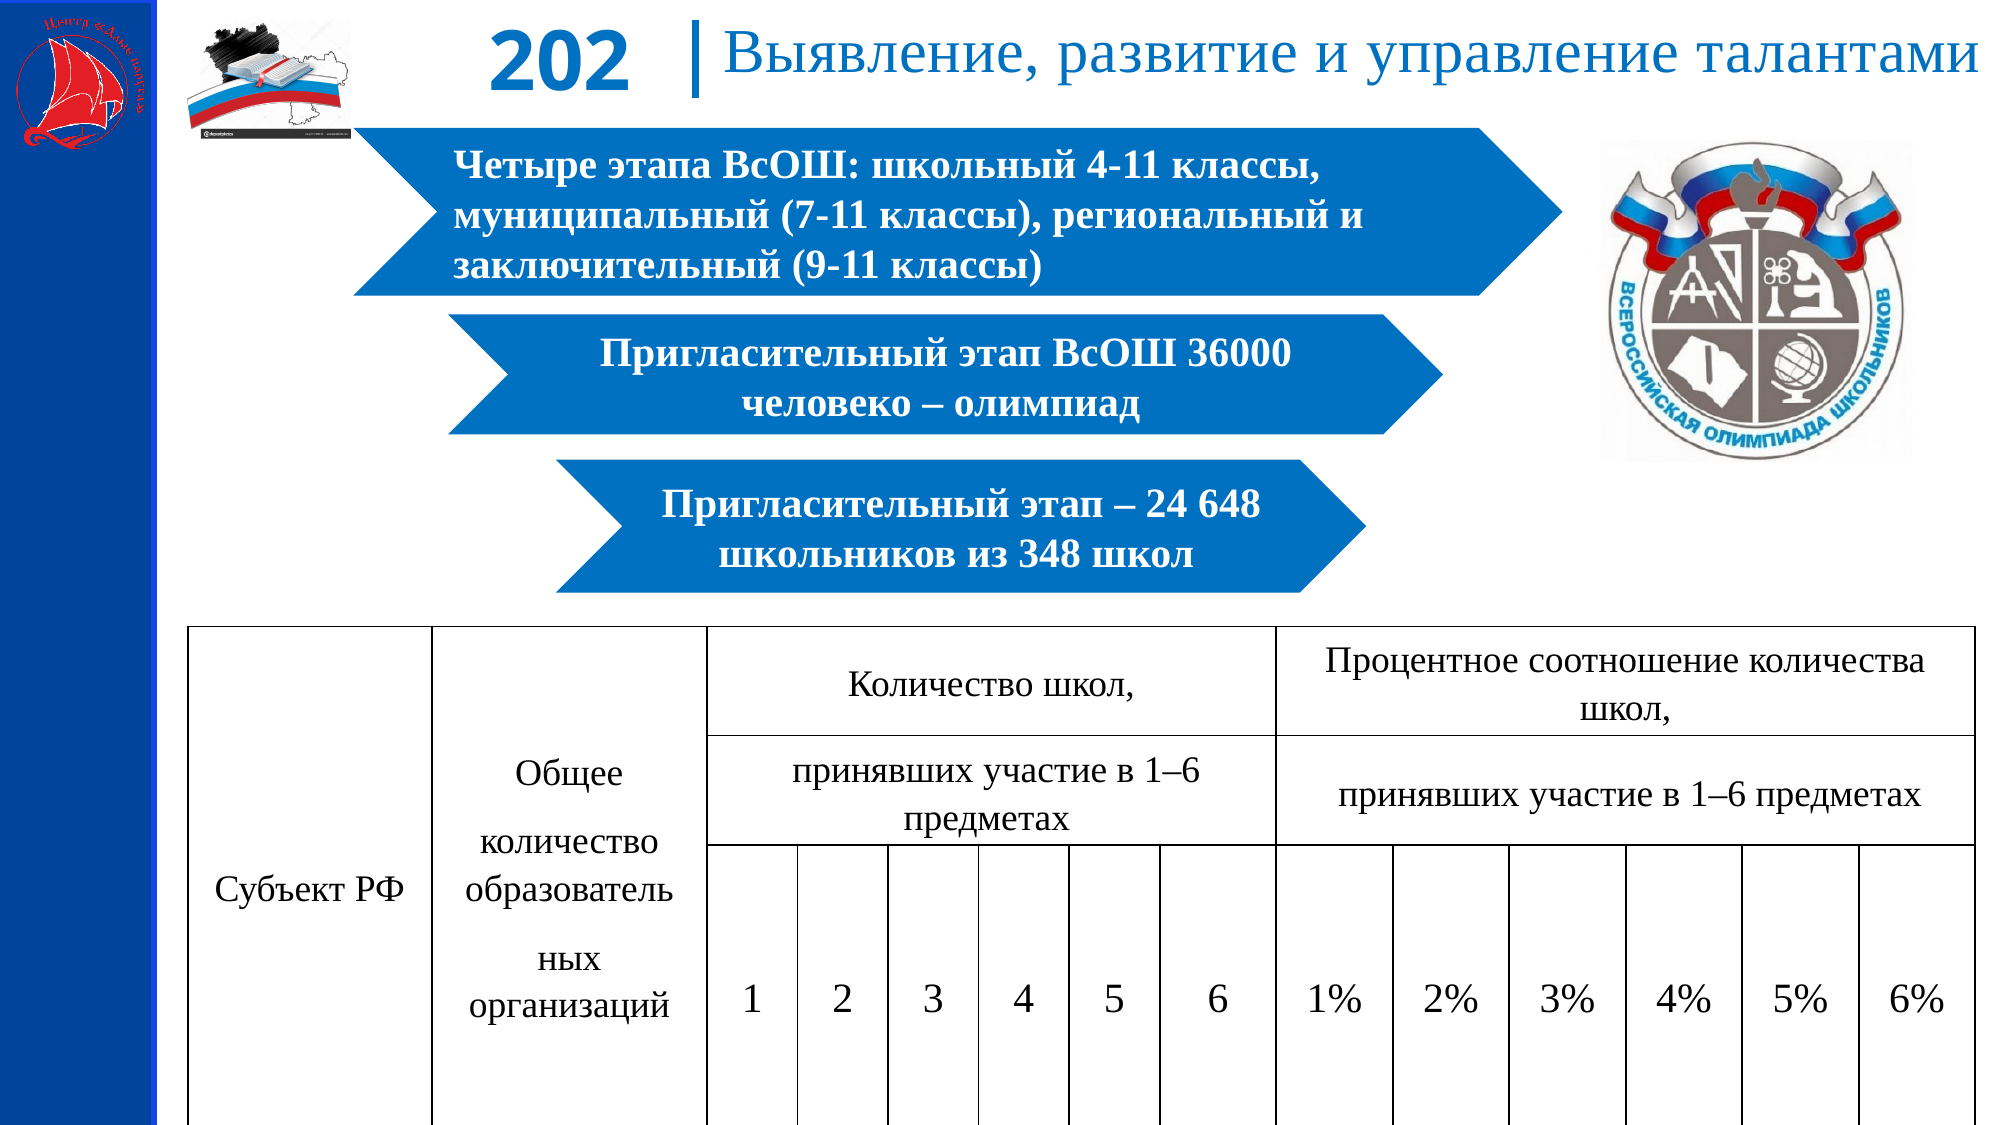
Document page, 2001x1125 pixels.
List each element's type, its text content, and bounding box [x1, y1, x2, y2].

table_header Общее количество образователь ных организаций [433, 627, 706, 1125]
text_box 2023 [474, 0, 687, 127]
table_cell 5 [1070, 846, 1159, 1125]
table_header Субъект РФ [189, 627, 431, 1125]
table_header Количество школ, [708, 627, 1275, 735]
table_cell принявших участие в 1–6 предметах [1277, 736, 1974, 844]
table_cell 6% [1860, 846, 1974, 1125]
table_cell 3% [1510, 846, 1625, 1125]
table_cell принявших участие в 1–6 предметах [708, 736, 1275, 844]
table_cell 4 [979, 846, 1068, 1125]
picture [1498, 112, 2000, 489]
text_box Пригласительный этап – 24 648 школьников из 348 школ [555, 459, 1367, 593]
table_header Процентное соотношение количества школ, [1277, 627, 1974, 735]
table_cell 1% [1277, 846, 1392, 1125]
table_cell 5% [1743, 846, 1858, 1125]
text_box Четыре этапа ВсОШ: школьный 4-11 классы, муниципальный (7-11 классы), региональный и заключительный (9-11 классы) [353, 127, 1498, 296]
table_cell 6 [1161, 846, 1275, 1125]
text_box Выявление, развитие и управление талантами [708, 3, 2000, 93]
text_box Пригласительный этап ВсОШ 36000 человеко – олимпиад [448, 314, 1444, 435]
table_cell 4% [1627, 846, 1741, 1125]
table_cell 3 [889, 846, 978, 1125]
table_cell 1 [708, 846, 797, 1125]
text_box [187, 19, 351, 139]
picture [0, 2, 151, 1125]
table_cell 2 [798, 846, 887, 1125]
table_cell 2% [1394, 846, 1508, 1125]
